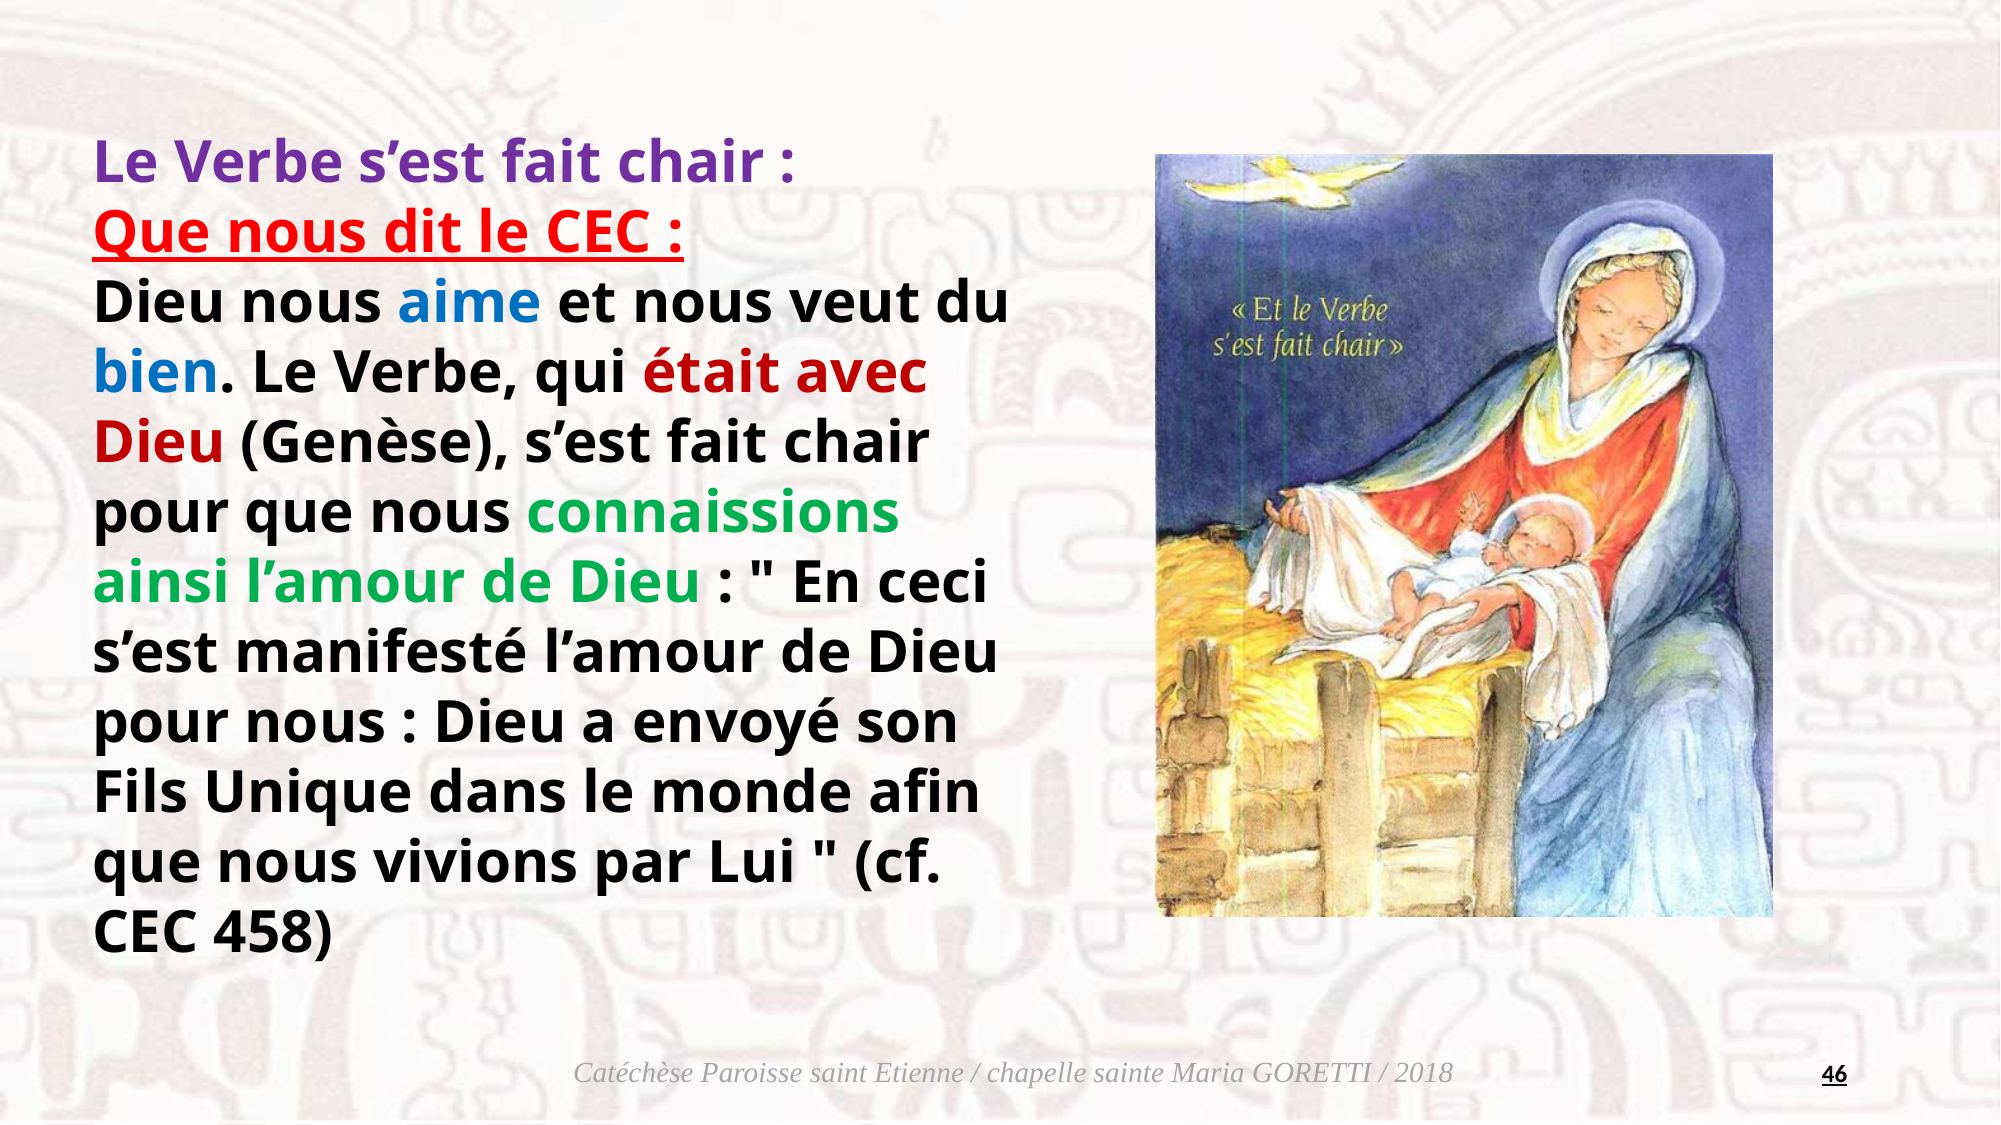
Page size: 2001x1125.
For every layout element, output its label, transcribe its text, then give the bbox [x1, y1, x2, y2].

text_box Le Verbe s’est fait chair : Que nous dit le CEC : Dieu nous aime et nous veut du bien. Le Verbe, qui était avec Dieu (Genèse), s’est fait chair pour que nous connaissions ainsi l’amour de Dieu : " En ceci s’est manifesté l’amour de Dieu pour nous : Dieu a envoyé son Fils Unique dans le monde afin que nous vivions par Lui " (cf. CEC 458) [77, 116, 1034, 972]
text_box Catéchèse Paroisse saint Etienne / chapelle sainte Maria GORETTI / 2018 [558, 1046, 1412, 1096]
slide_number 46 [1412, 1042, 1863, 1103]
picture [0, 0, 2001, 1125]
